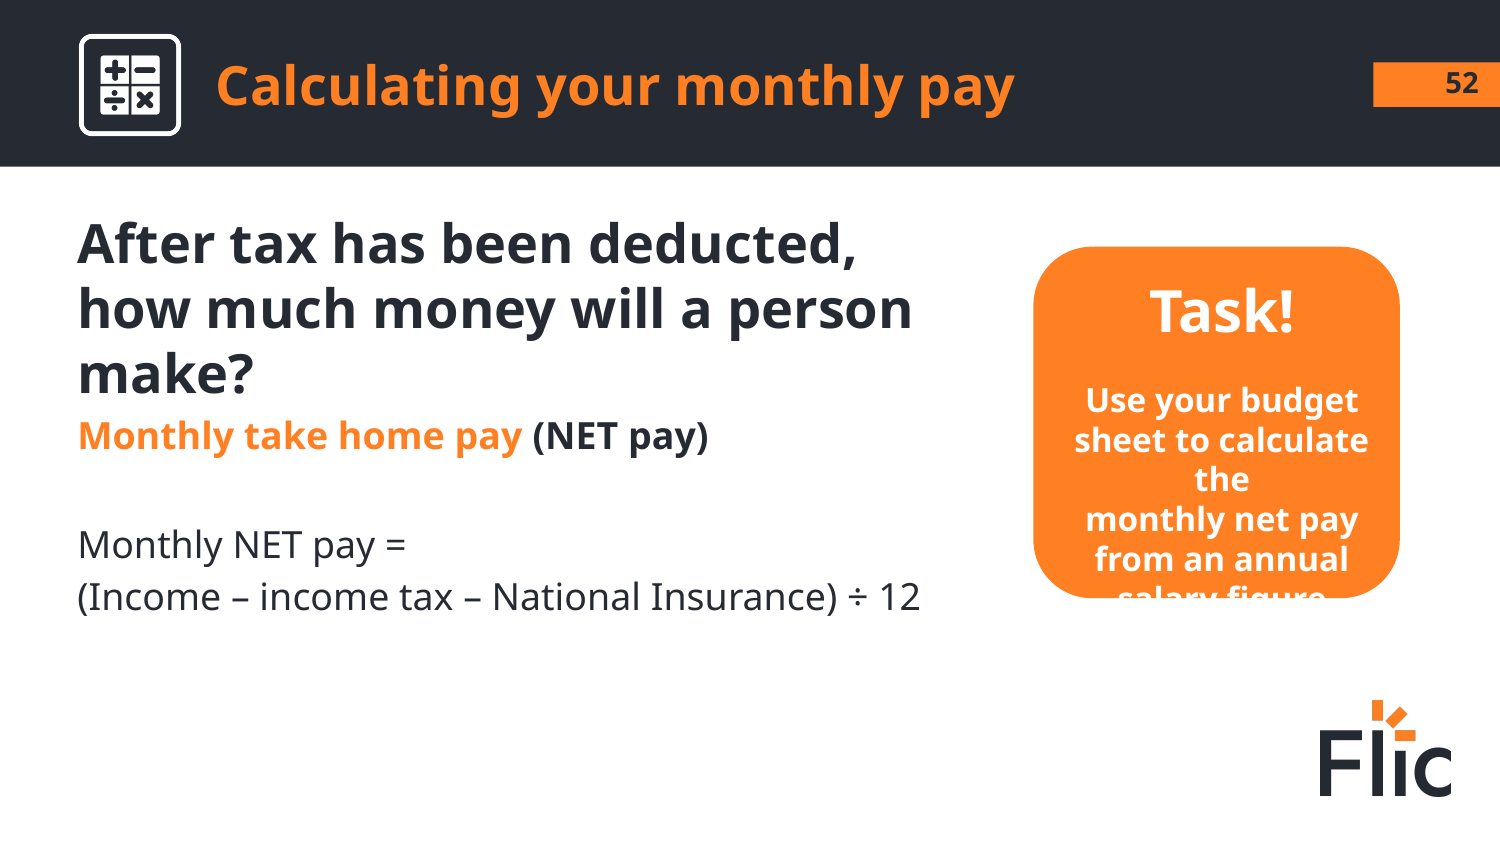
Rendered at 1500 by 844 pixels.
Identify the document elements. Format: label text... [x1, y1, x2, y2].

text_box After tax has been deducted, how much money will a person make? [62, 202, 1027, 413]
text_box [1033, 271, 1044, 574]
text_box Monthly take home pay (NET pay) Monthly NET pay = (Income – income tax – National Insurance) ÷ 12 [62, 397, 965, 626]
slide_number ‹#› [1423, 66, 1500, 104]
text_box [1057, 246, 1376, 258]
text_box Task! Use your budget sheet to calculate the monthly net pay from an annual salary figure [1044, 258, 1400, 634]
picture [73, 27, 188, 142]
picture [1320, 700, 1451, 797]
text_box Calculating your monthly pay [200, 41, 1159, 127]
